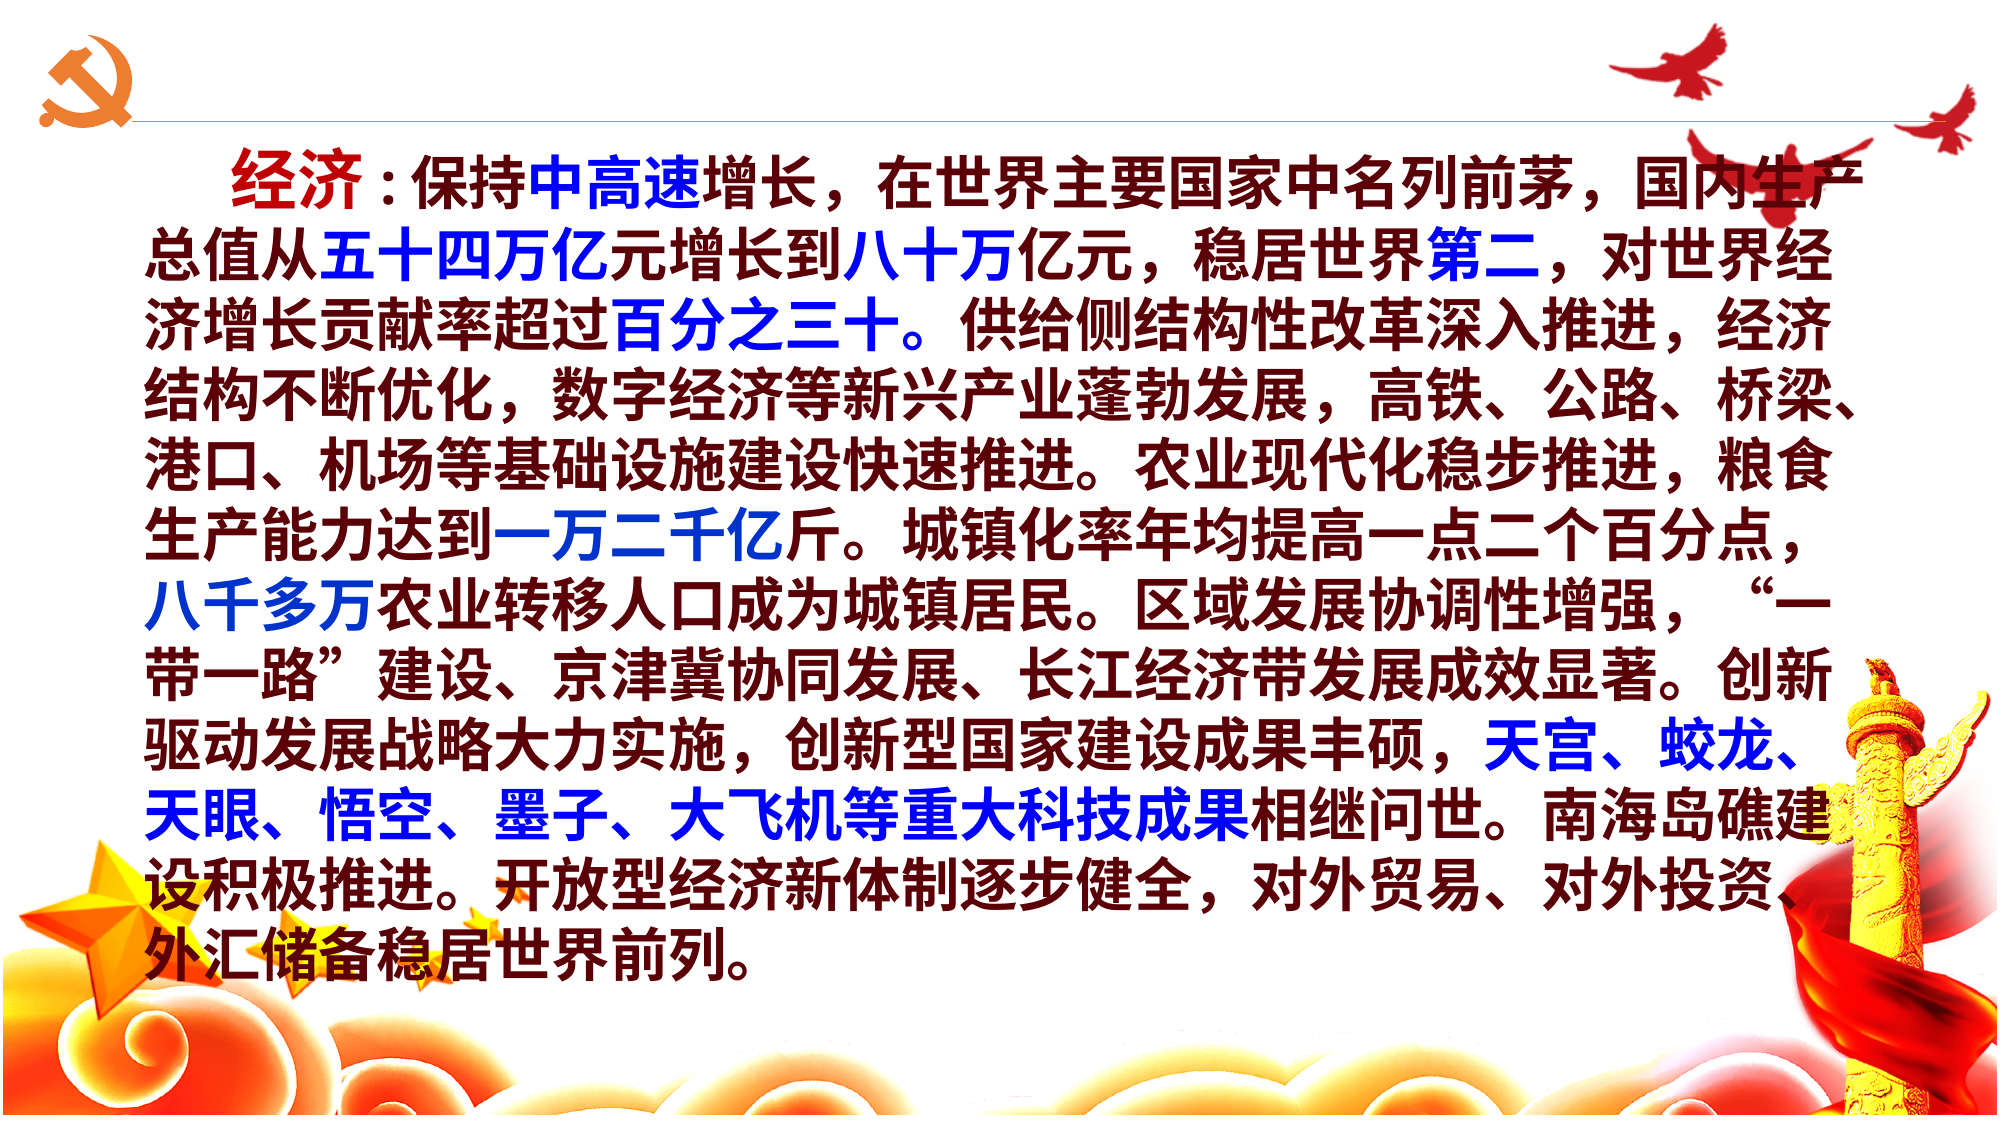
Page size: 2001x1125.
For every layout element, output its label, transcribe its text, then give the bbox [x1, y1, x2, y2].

picture [3, 643, 1997, 1115]
picture [1608, 23, 1977, 233]
text_box 经济:保持中高速增长，在世界主要国家中名列前茅，国内生产总值从五十四万亿元增长到八十万亿元，稳居世界第二，对世界经济增长贡献率超过百分之三十。供给侧结构性改革深入推进，经济结构不断优化，数字经济等新兴产业蓬勃发展，高铁、公路、桥梁、港口、机场等基础设施建设快速推进。农业现代化稳步推进，粮食生产能力达到一万二千亿斤。城镇化率年均提高一点二个百分点，八千多万农业转移人口成为城镇居民。区域发展协调性增强，“一带一路”建设、京津冀协同发展、长江经济带发展成效显著。创新驱动发展战略大力实施，创新型国家建设成果丰硕，天宫、蛟龙、天眼、悟空、墨子、大飞机等重大科技成果相继问世。南海岛礁建设积极推进。开放型经济新体制逐步健全，对外贸易、对外投资、外汇储备稳居世界前列。 [129, 130, 1896, 996]
